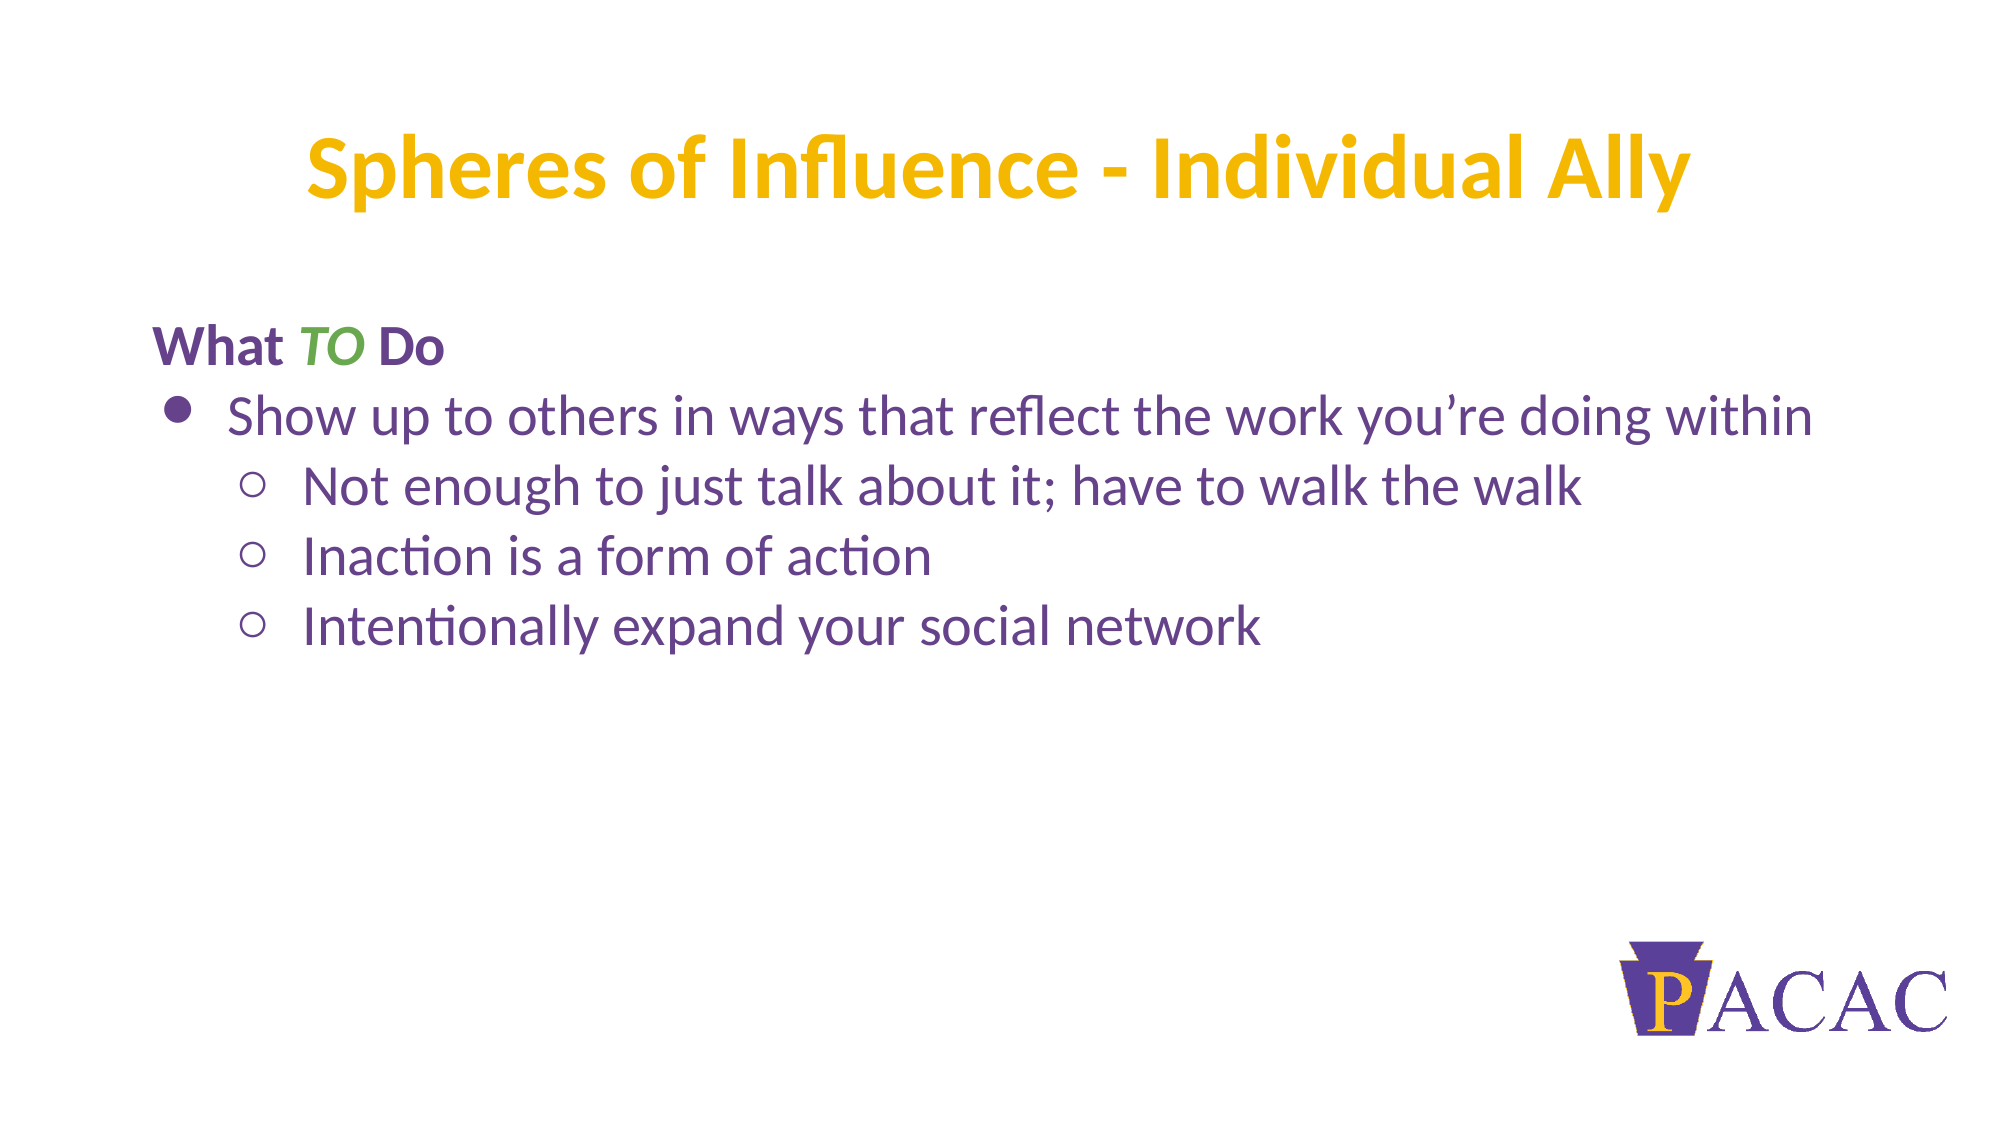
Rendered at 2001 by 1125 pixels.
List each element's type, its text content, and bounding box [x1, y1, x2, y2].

list What TO Do Show up to others in ways that reflect the work you’re doing within Not enough to just talk about it; have to walk the walk Inaction is a form of action Intentionally expand your social network [137, 299, 1863, 1014]
picture [1619, 941, 1947, 1036]
title Spheres of Influence - Individual Ally [137, 59, 1863, 278]
